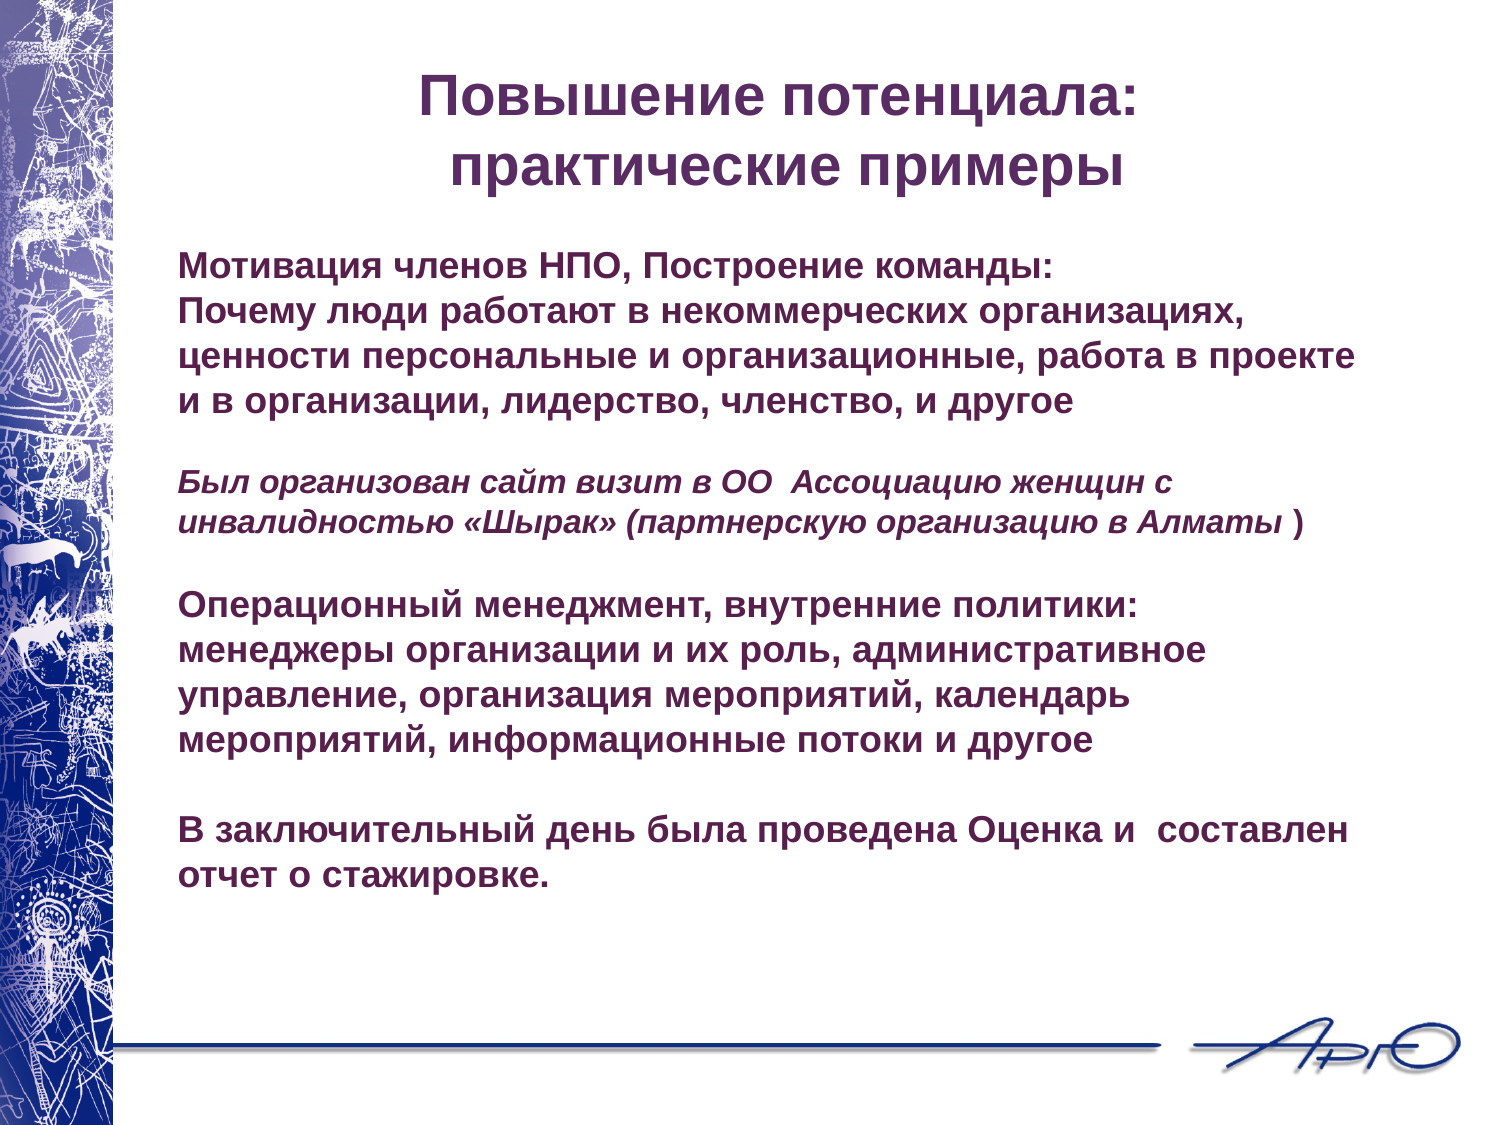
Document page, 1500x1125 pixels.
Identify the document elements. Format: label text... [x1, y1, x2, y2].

title Повышение потенциала: практические примеры [162, 49, 1413, 188]
picture [0, 0, 1500, 1125]
text_box Мотивация членов НПО, Построение команды: Почему люди работают в некоммерческих организациях, ценности персональные и организационные, работа в проекте и в организации, лидерство, членство, и другое Был организован сайт визит в ОО Ассоциацию женщин с инвалидностью «Шырак» (партнерскую организацию в Алматы ) Операционный менеджмент, внутренние политики: менеджеры организации и их роль, административное управление, организация мероприятий, календарь мероприятий, информационные потоки и другое В заключительный день была проведена Оценка и составлен отчет о стажировке. [162, 233, 1375, 1046]
